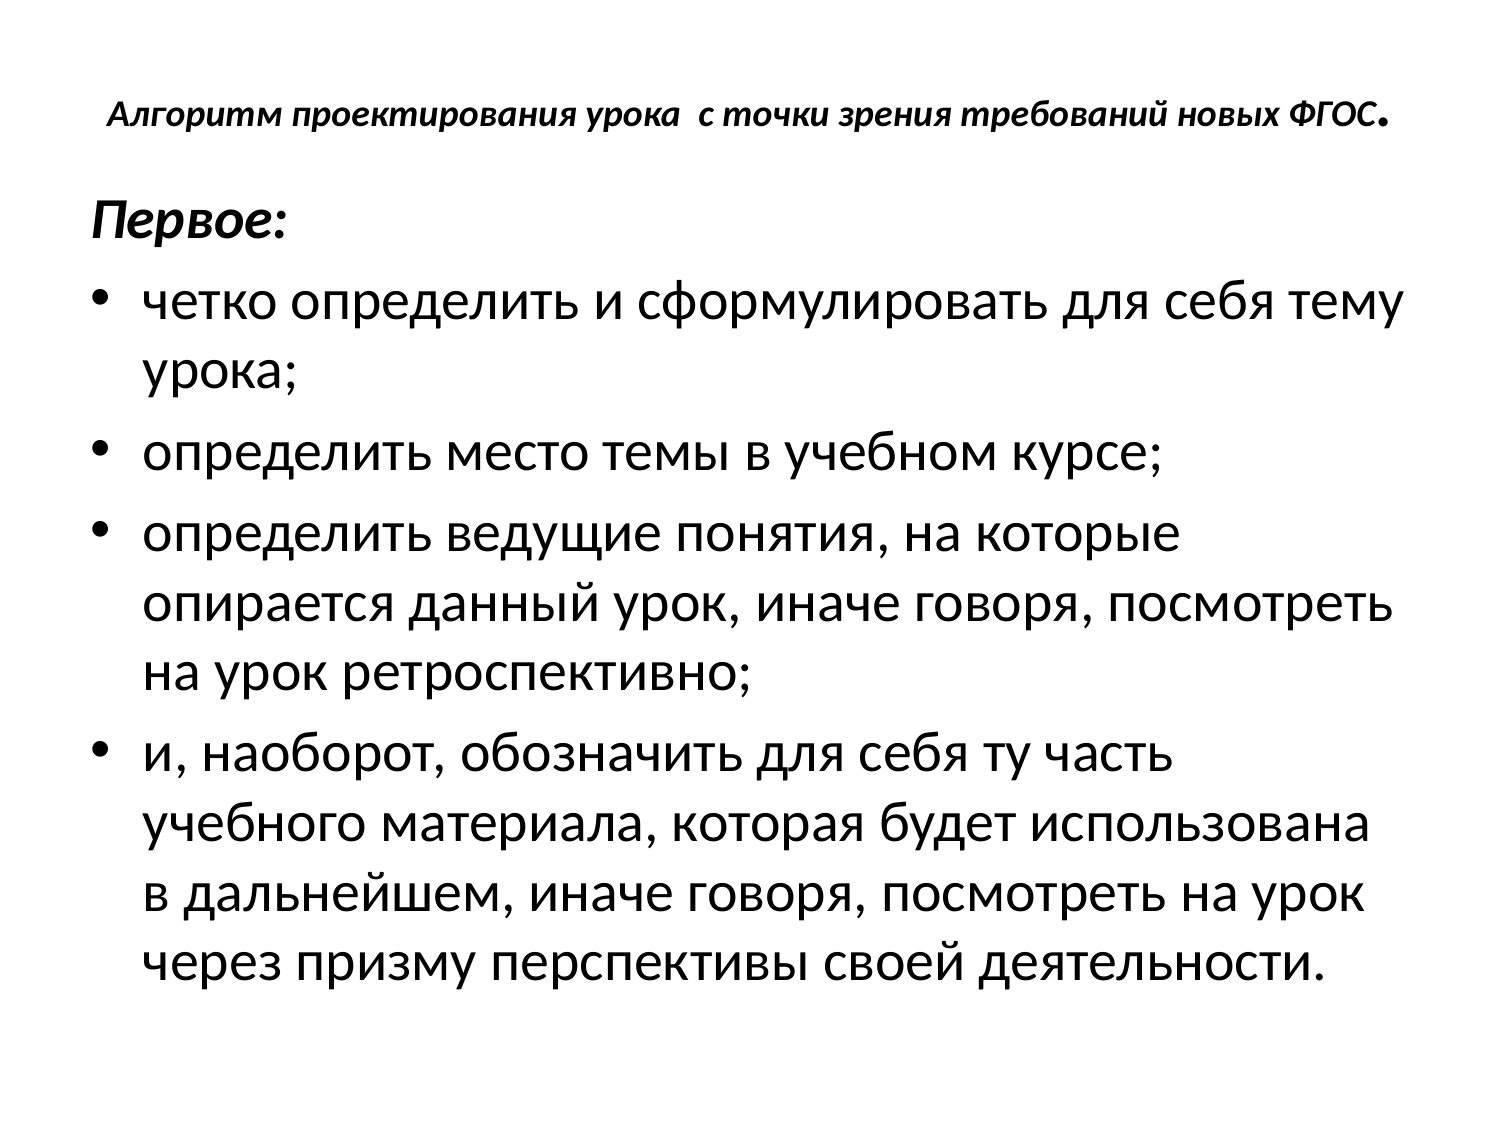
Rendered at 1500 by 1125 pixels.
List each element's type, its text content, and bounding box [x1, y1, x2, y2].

title Алгоритм проектирования урока с точки зрения требований новых ФГОС. [75, 45, 1425, 172]
list Первое: четко определить и сформулировать для себя тему урока; определить место темы в учебном курсе; определить ведущие понятия, на которые опирается данный урок, иначе говоря, посмотреть на урок ретроспективно; и, наоборот, обозначить для себя ту часть учебного материала, которая будет использована в дальнейшем, иначе говоря, посмотреть на урок через призму перспективы своей деятельности. [75, 172, 1425, 1005]
